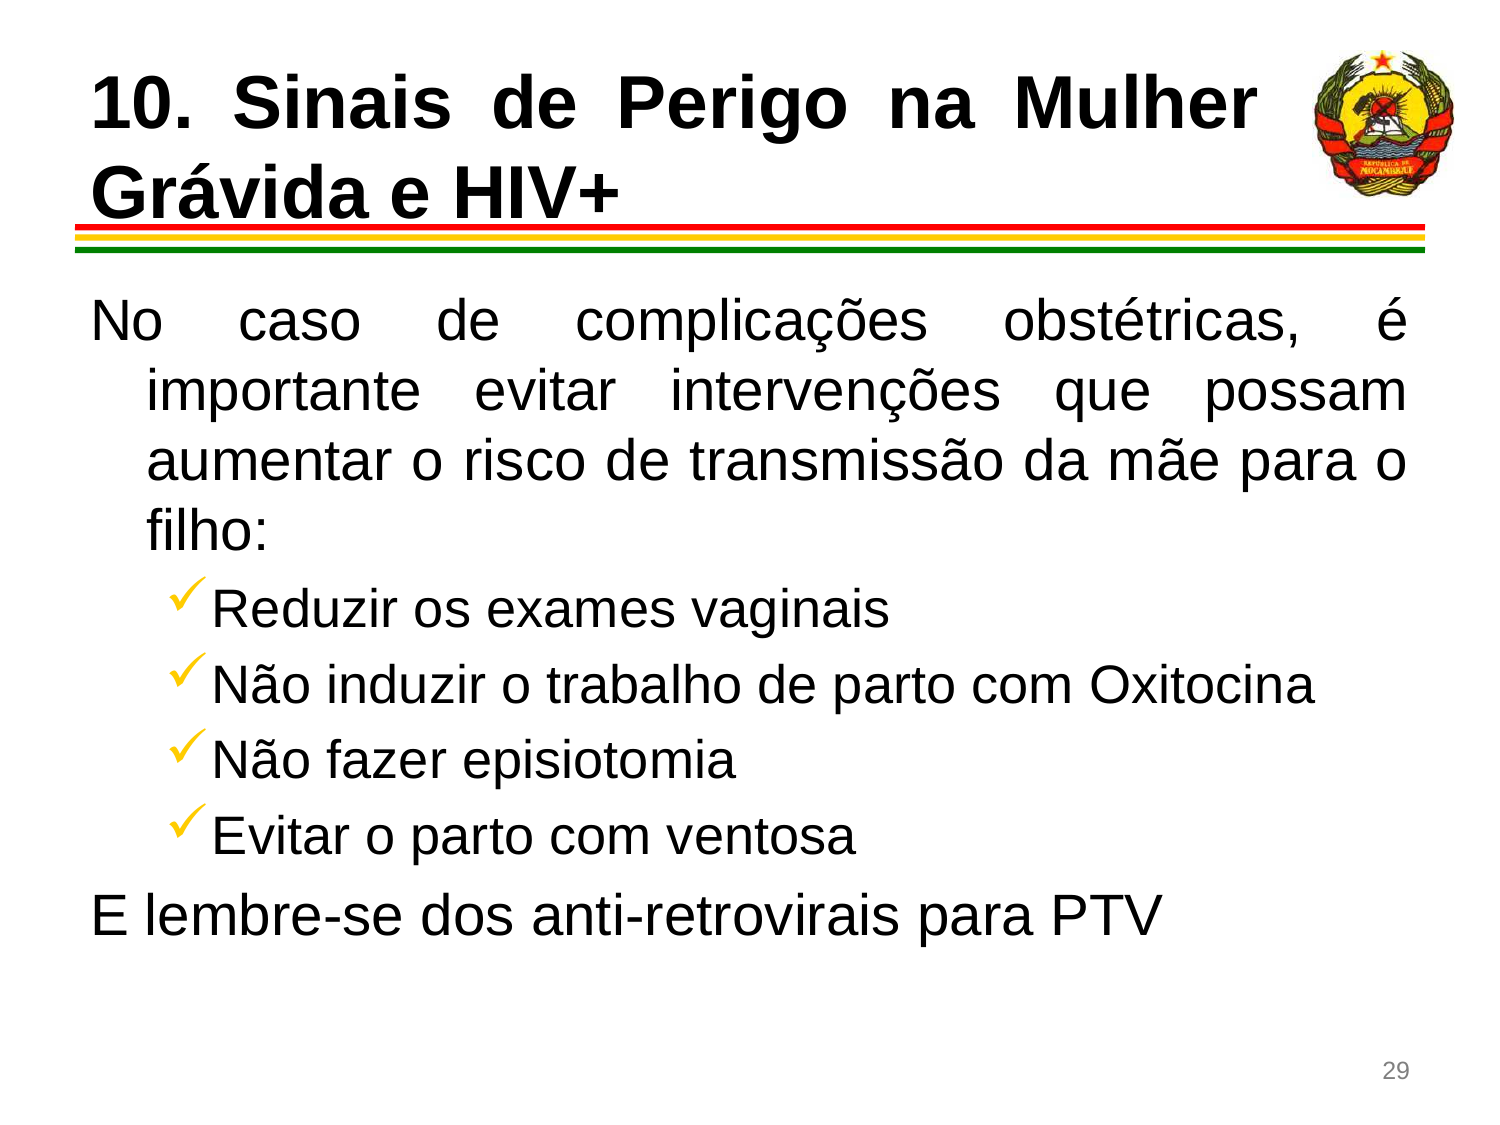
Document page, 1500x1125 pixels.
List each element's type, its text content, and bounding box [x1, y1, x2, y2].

list No caso de complicações obstétricas, é importante evitar intervenções que possam aumentar o risco de transmissão da mãe para o filho: Reduzir os exames vaginais Não induzir o trabalho de parto com Oxitocina Não fazer episiotomia Evitar o parto com ventosa E lembre-se dos anti-retrovirais para PTV [74, 274, 1426, 1013]
picture [1312, 50, 1455, 200]
title 10. Sinais de Perigo na Mulher Grávida e HIV+ [74, 49, 1276, 238]
